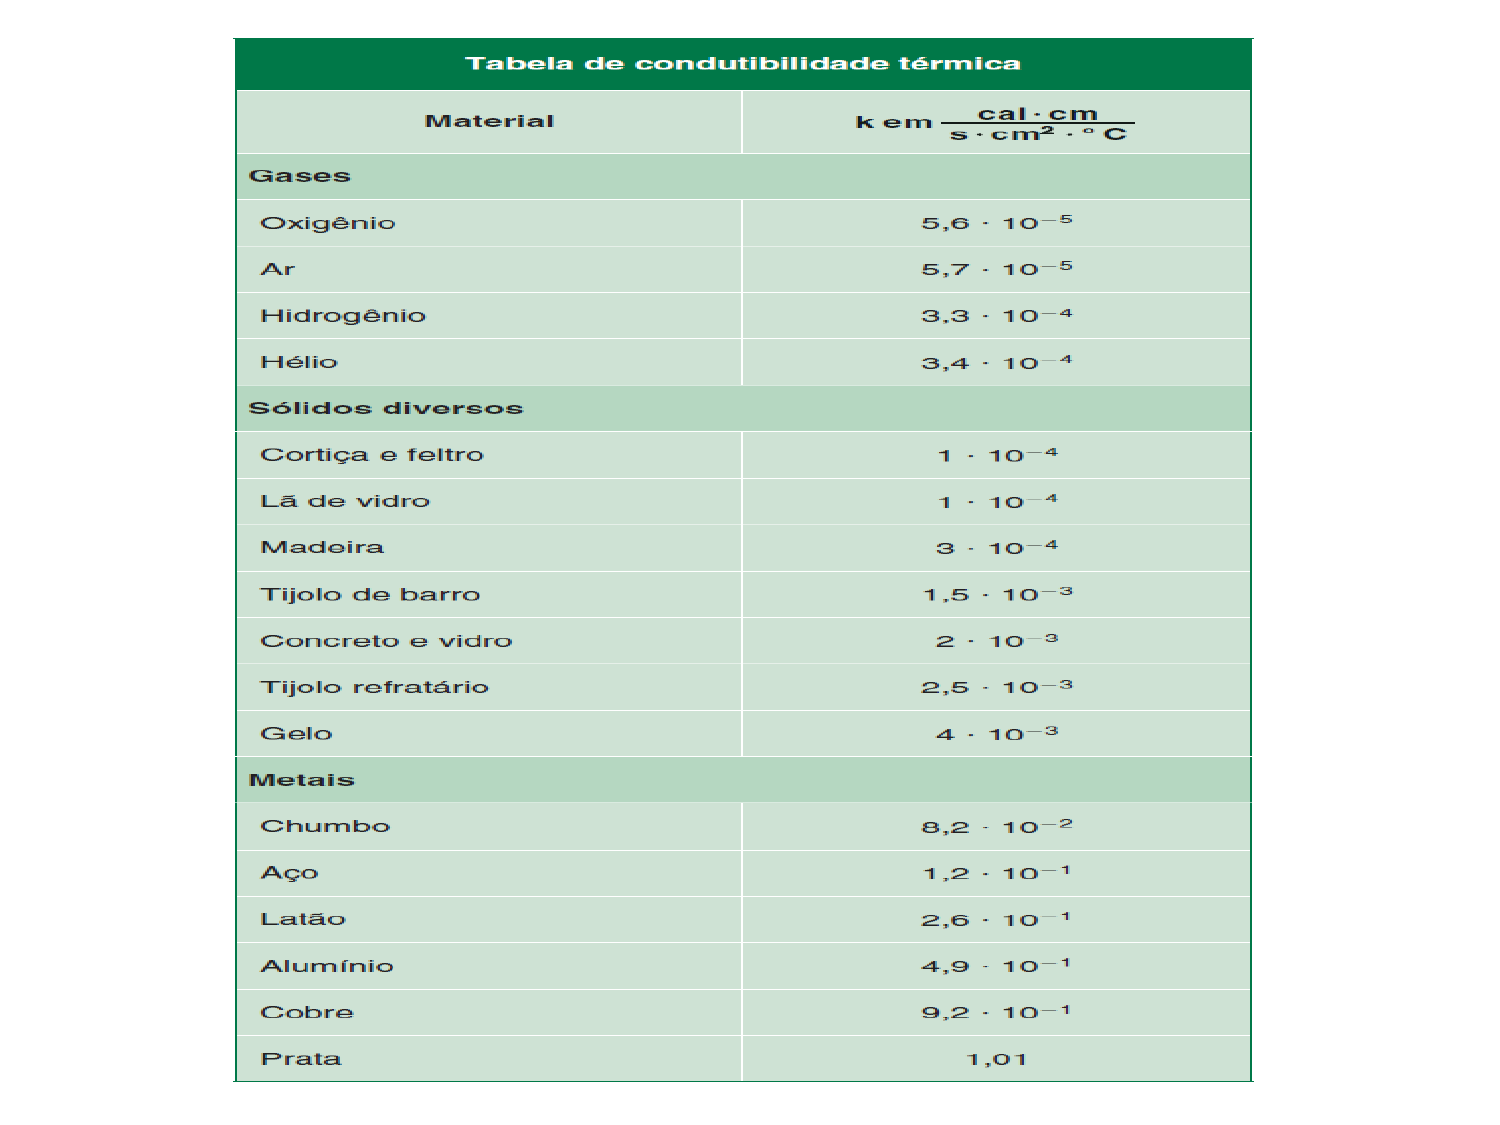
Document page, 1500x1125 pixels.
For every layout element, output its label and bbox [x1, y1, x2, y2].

picture [218, 18, 1353, 1107]
